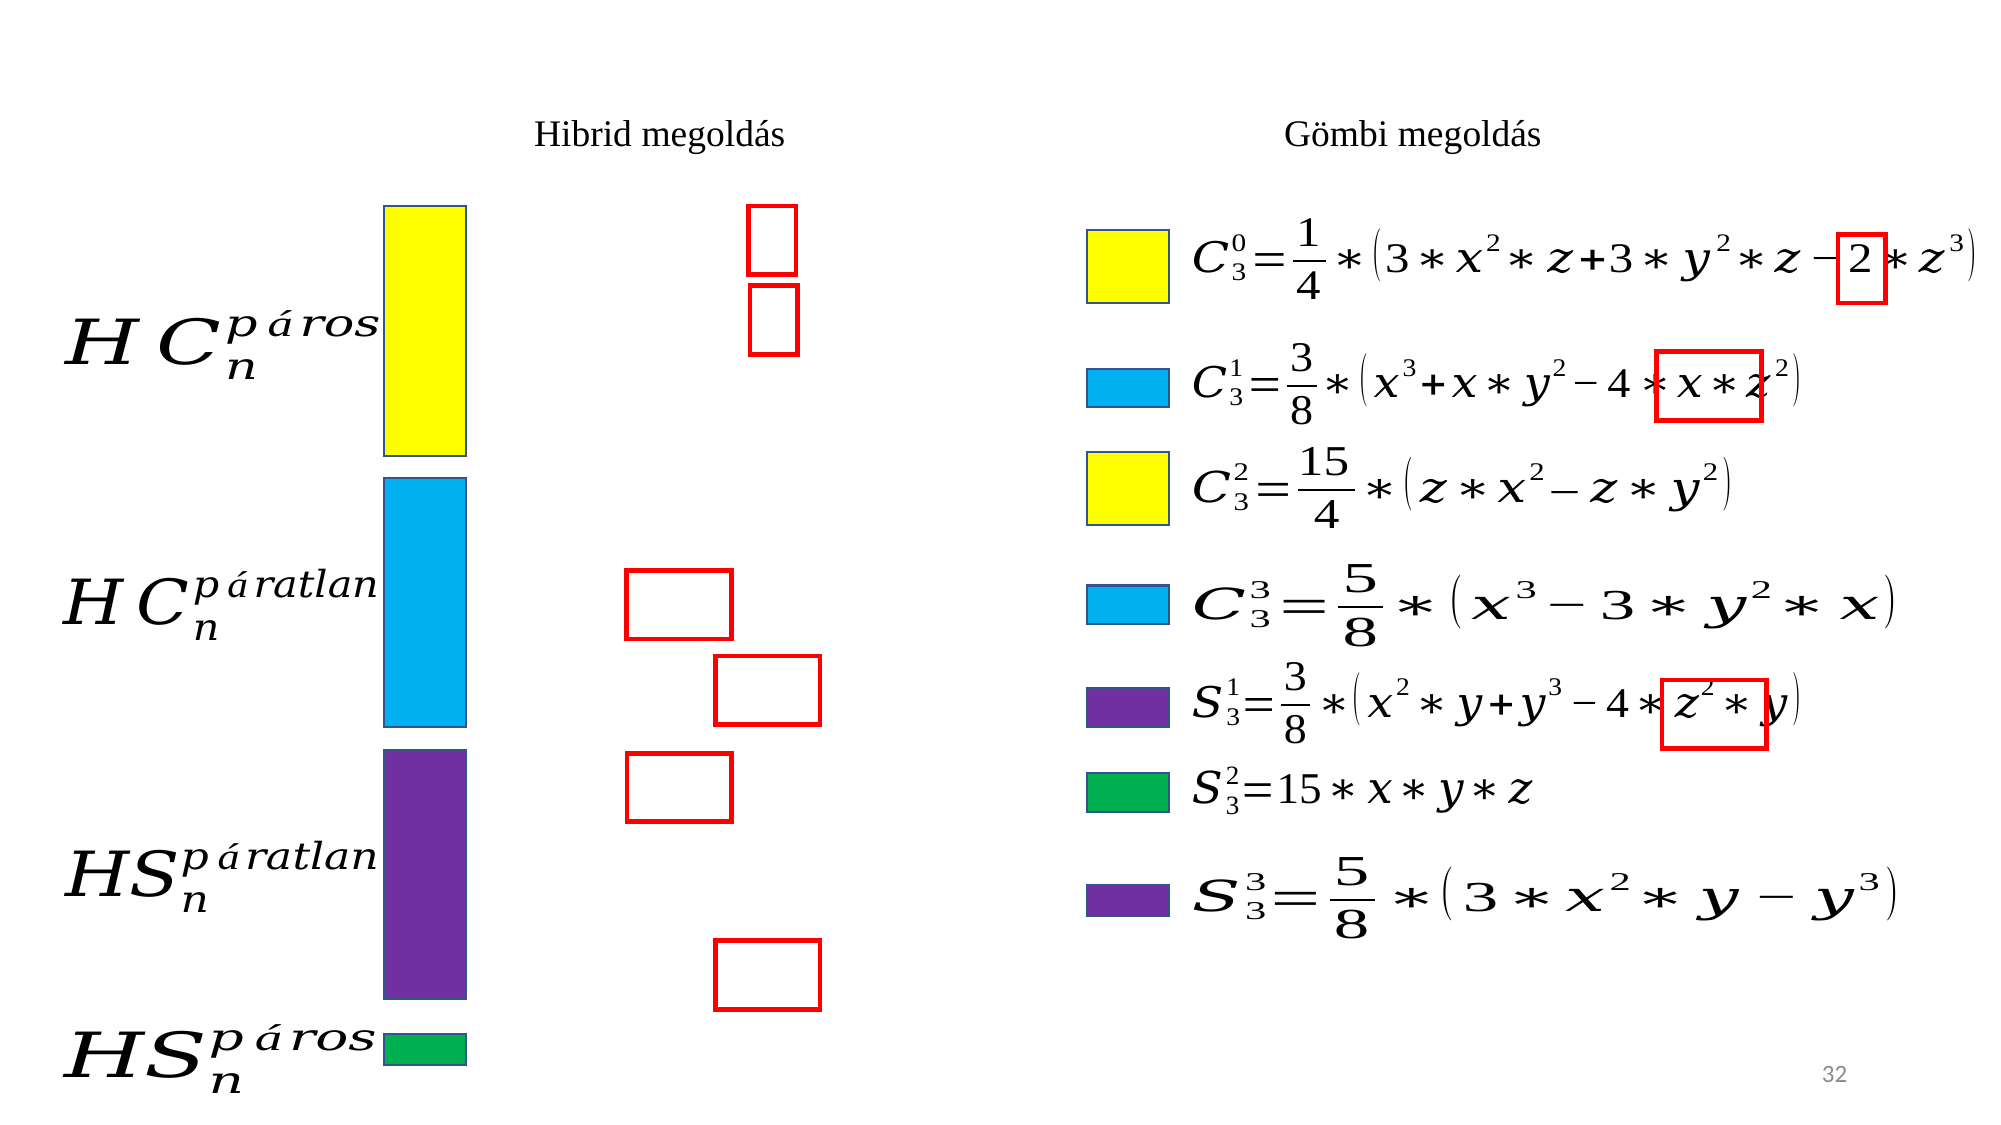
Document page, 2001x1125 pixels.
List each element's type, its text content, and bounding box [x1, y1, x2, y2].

text_box [748, 205, 797, 275]
text_box [1661, 679, 1768, 749]
text_box [1086, 229, 1170, 304]
text_box [1086, 584, 1170, 625]
text_box [1086, 772, 1170, 813]
text_box [383, 1033, 467, 1066]
text_box [1086, 884, 1170, 917]
text_box [383, 749, 467, 1000]
text_box Hibrid megoldás Gömbi megoldás [519, 102, 1820, 162]
text_box [749, 285, 798, 355]
text_box [1656, 351, 1762, 421]
text_box [626, 570, 732, 640]
text_box [383, 477, 467, 728]
text_box [383, 205, 467, 457]
text_box [1086, 687, 1170, 728]
text_box [626, 752, 732, 823]
text_box [1086, 368, 1170, 408]
text_box [715, 655, 821, 725]
slide_number 32 [1412, 1042, 1863, 1103]
text_box [715, 940, 821, 1010]
text_box [1086, 451, 1170, 526]
text_box [1837, 234, 1886, 304]
